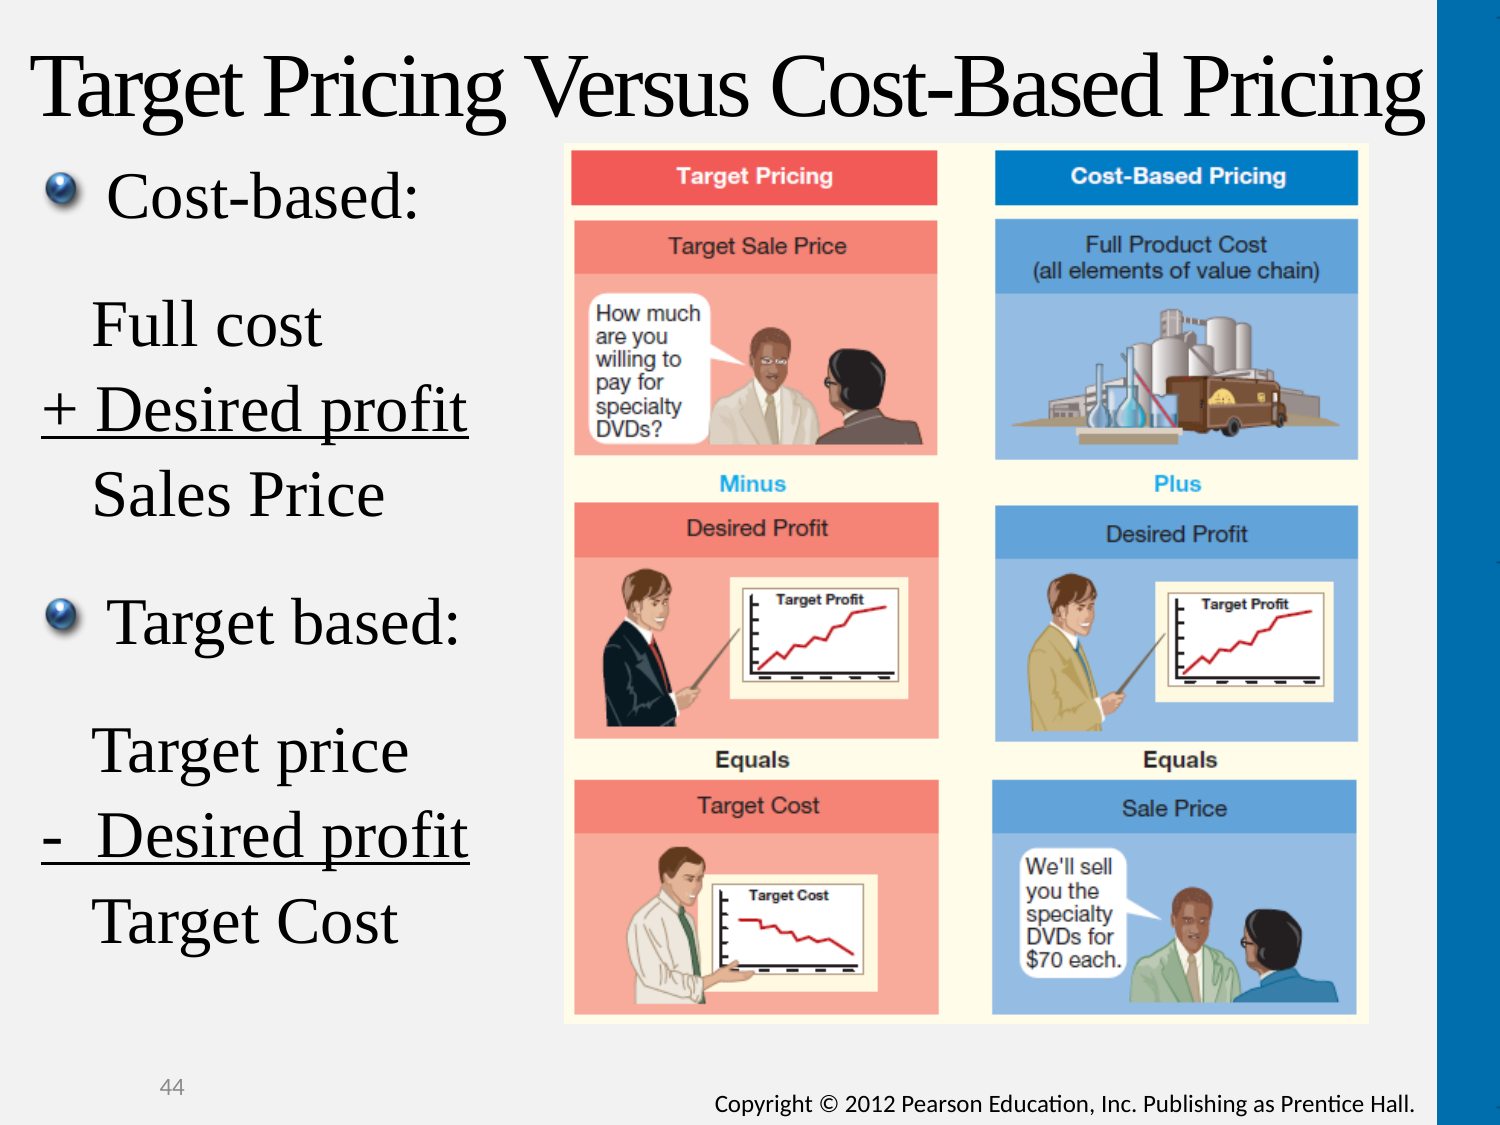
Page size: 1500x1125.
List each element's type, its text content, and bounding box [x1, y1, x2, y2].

picture [41, 595, 88, 643]
picture [564, 143, 1369, 1024]
title Target Pricing Versus Cost-Based Pricing [29, 37, 1459, 138]
list Cost-based: Full cost + Desired profit Sales Price Target based: Target price - Desired profit Target Cost [41, 160, 1417, 1125]
picture [1437, 0, 1500, 1125]
picture [41, 169, 88, 217]
slide_number 44 [12, 1055, 200, 1116]
